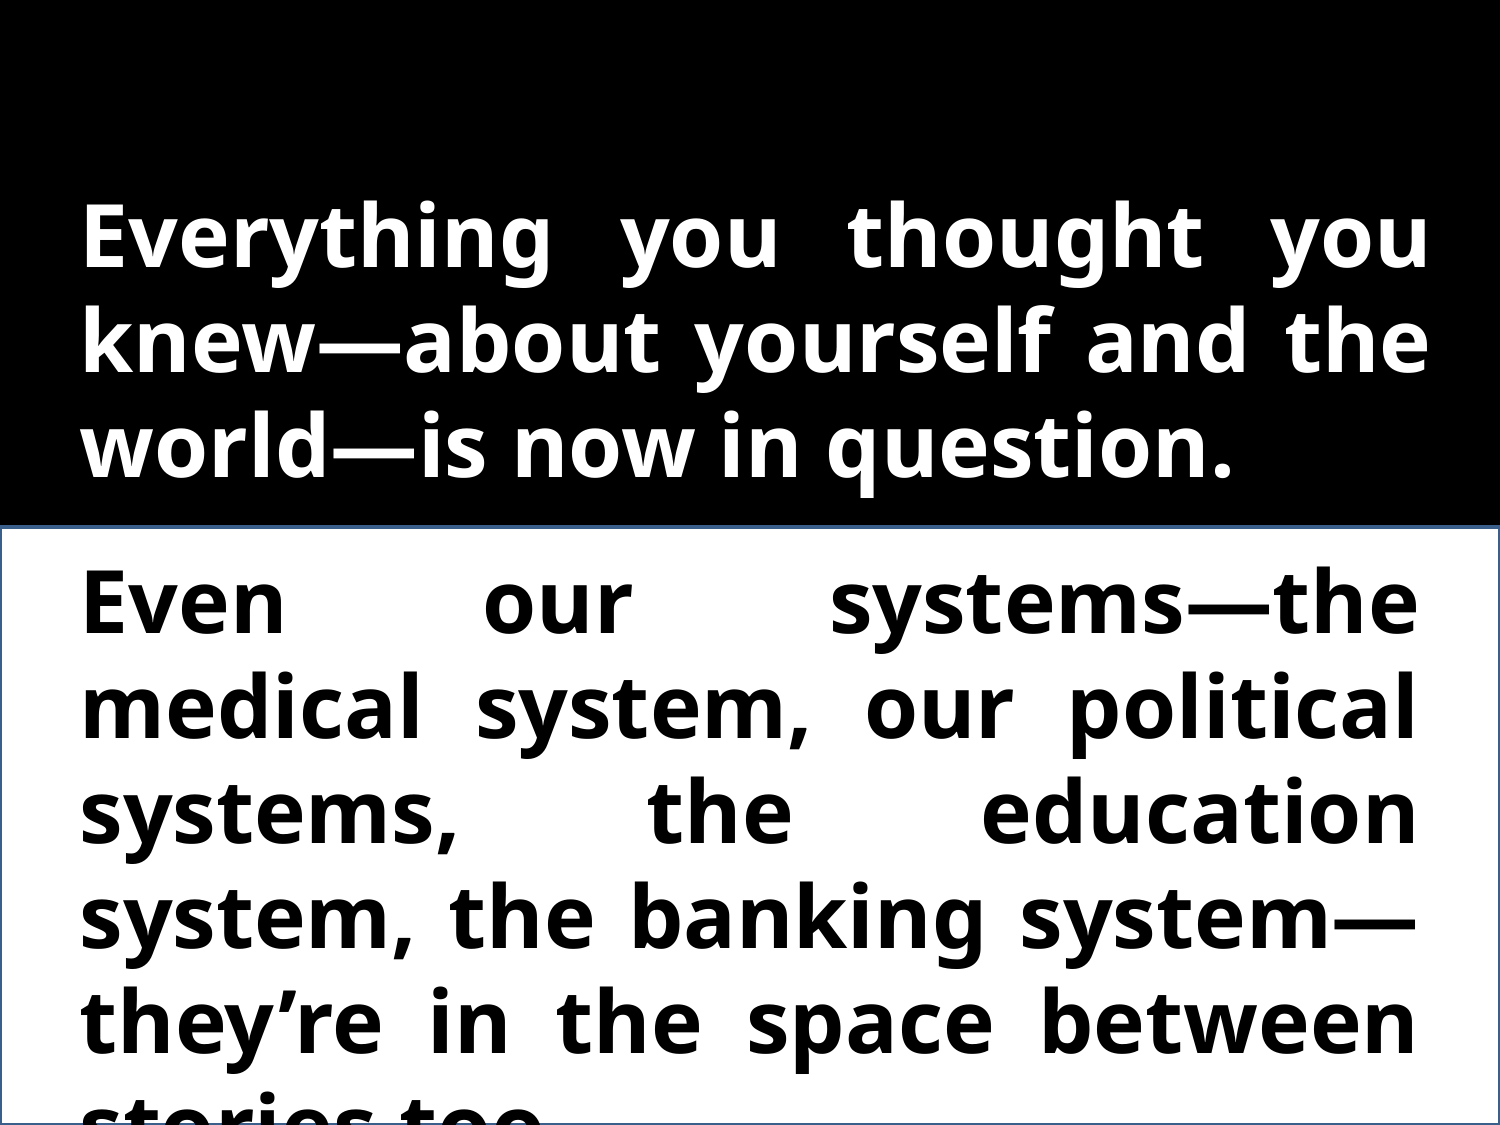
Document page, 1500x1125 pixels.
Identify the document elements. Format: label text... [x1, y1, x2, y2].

text_box Even our systems—the medical system, our political systems, the education system, the banking system—they’re in the space between stories too. [64, 538, 1436, 1125]
text_box [0, 525, 1500, 1125]
text_box Everything you thought you knew—about yourself and the world—is now in question. [64, 172, 1447, 503]
